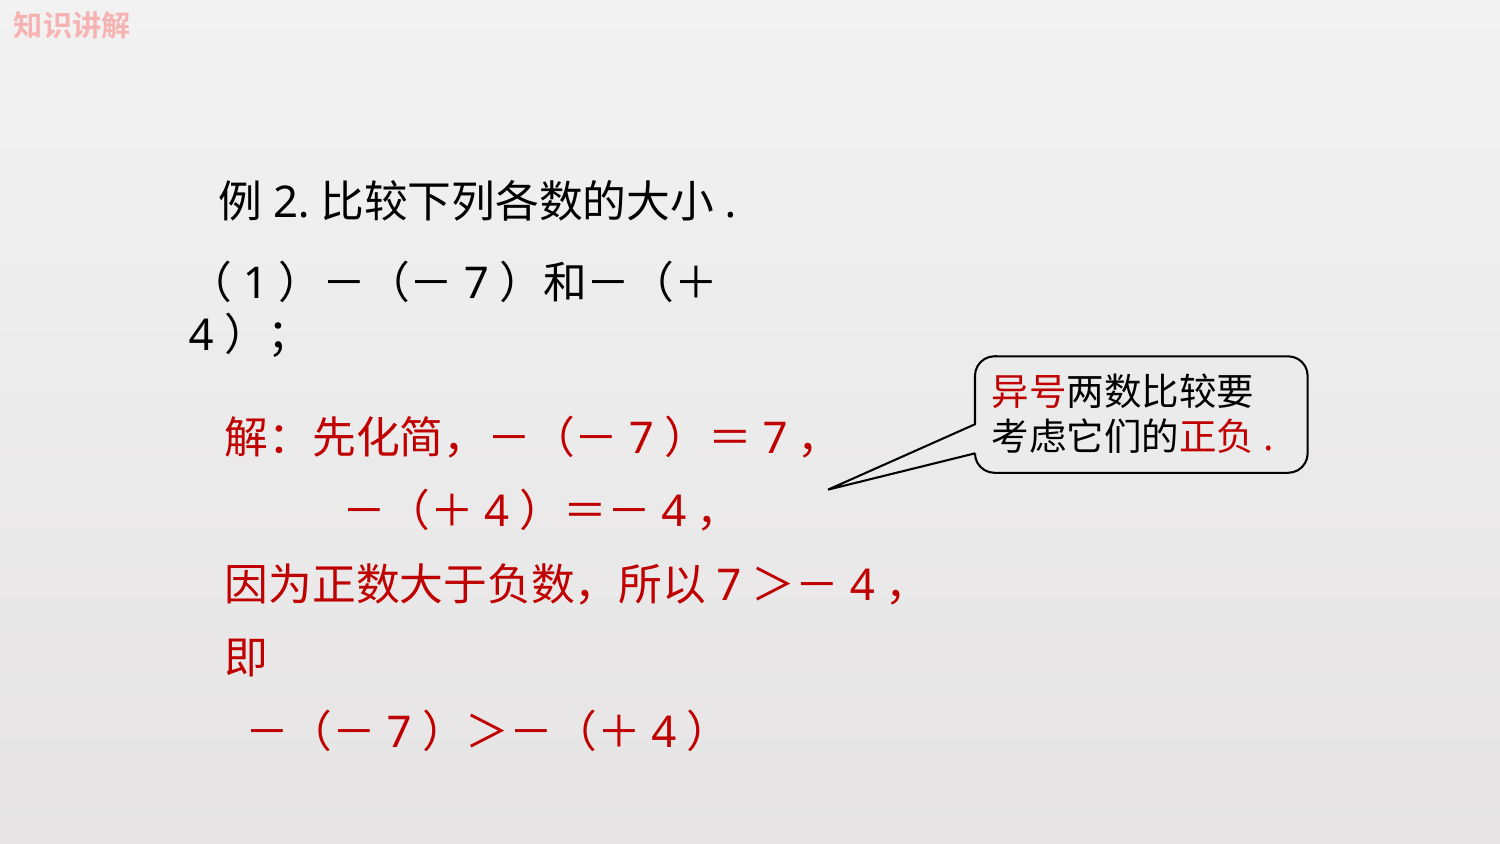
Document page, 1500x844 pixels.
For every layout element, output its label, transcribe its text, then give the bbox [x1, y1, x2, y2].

text_box 例2.比较下列各数的大小. [207, 167, 757, 232]
text_box 异号两数比较要考虑它们的正负. [828, 356, 1308, 490]
text_box 解：先化简，－（－7）＝7， －（＋4）＝－4， 因为正数大于负数，所以7＞－4，即 －（－7）＞－（＋4） [213, 383, 965, 762]
text_box 知识讲解 [2, 1, 143, 48]
text_box （1）－（－7）和－（＋4）； [177, 249, 787, 366]
